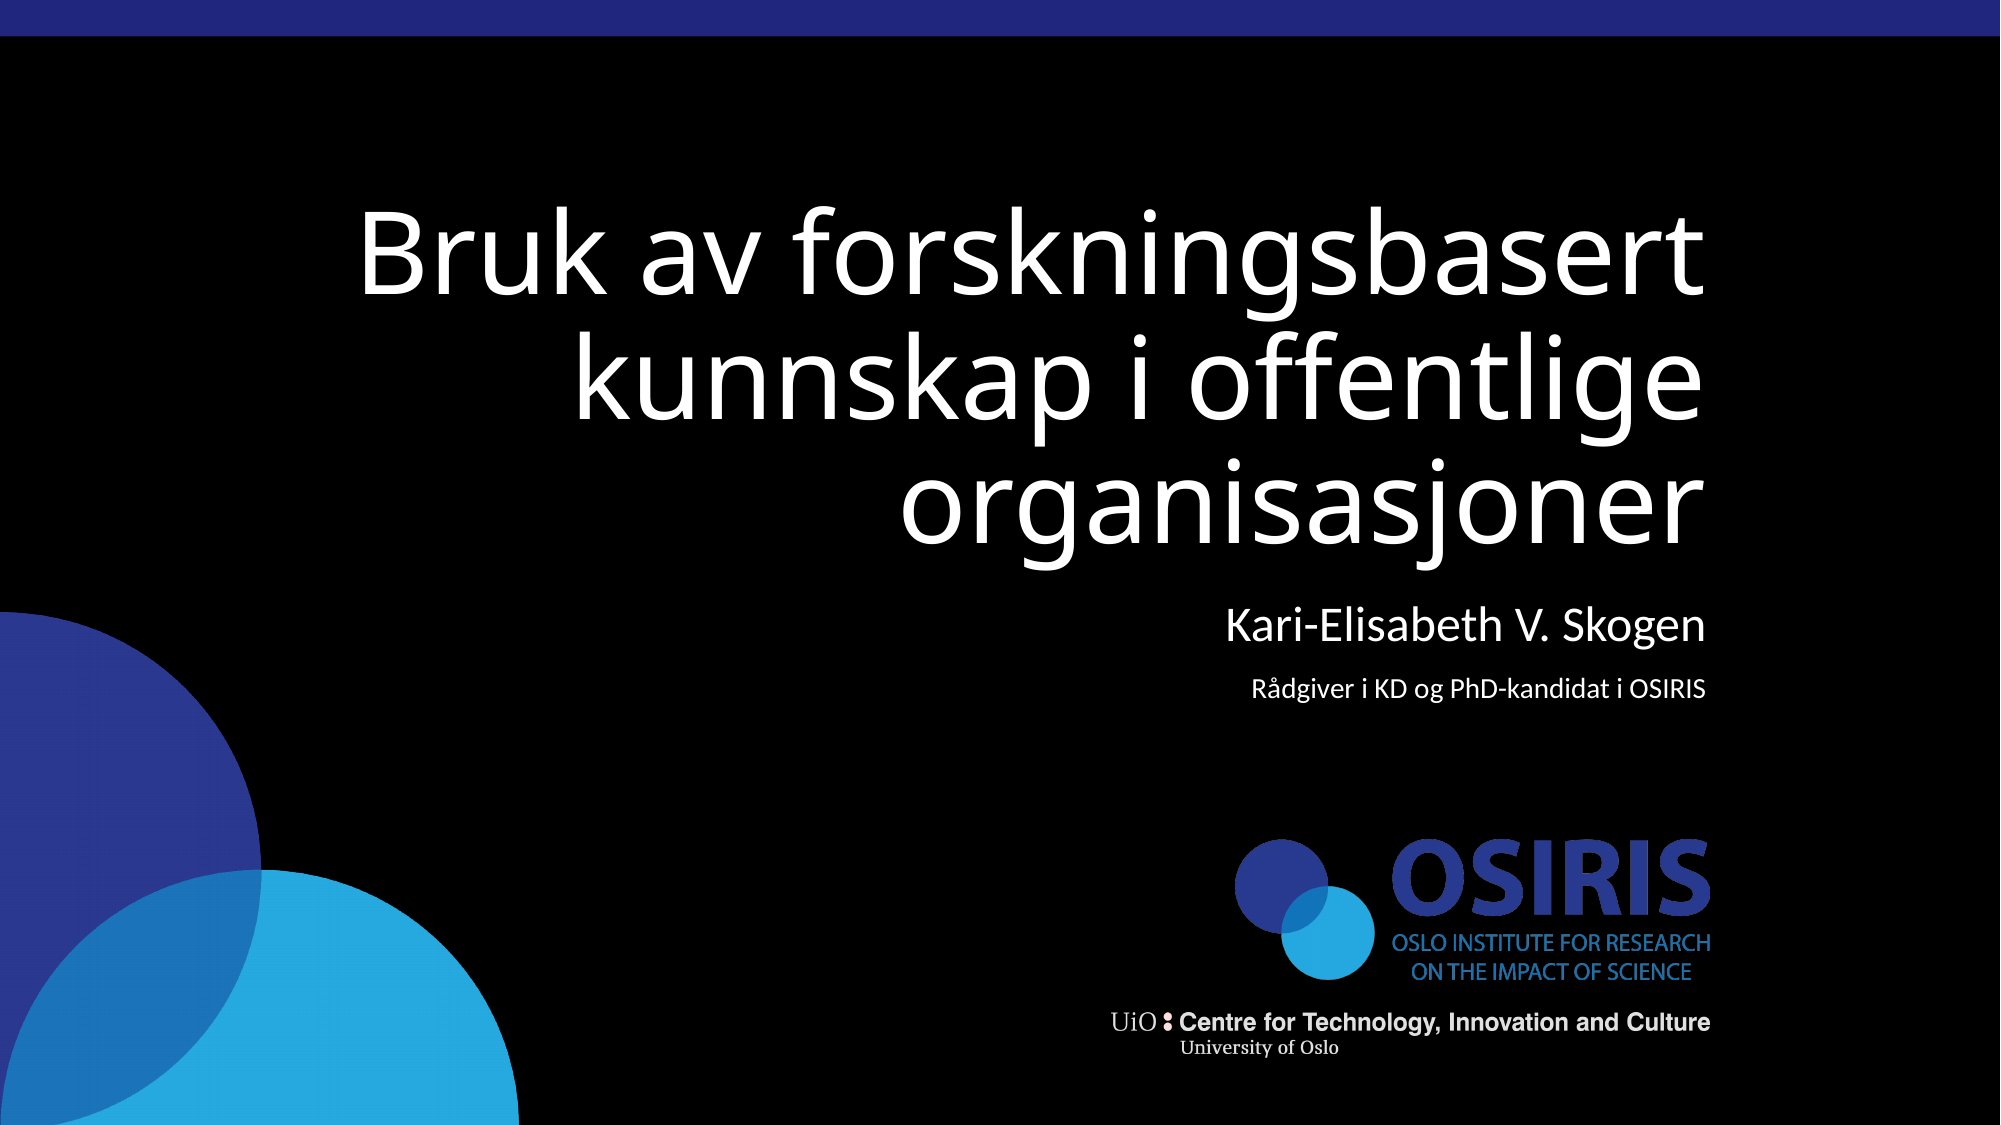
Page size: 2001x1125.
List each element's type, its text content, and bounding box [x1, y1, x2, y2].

title Bruk av forskningsbasert kunnskap i offentlige organisasjoner [221, 184, 1722, 576]
picture [0, 612, 519, 1125]
text_box [0, 0, 2000, 37]
picture [1111, 1012, 1710, 1058]
subtitle Kari-Elisabeth V. Skogen Rådgiver i KD og PhD-kandidat i OSIRIS [221, 590, 1722, 863]
picture [1235, 839, 1710, 980]
